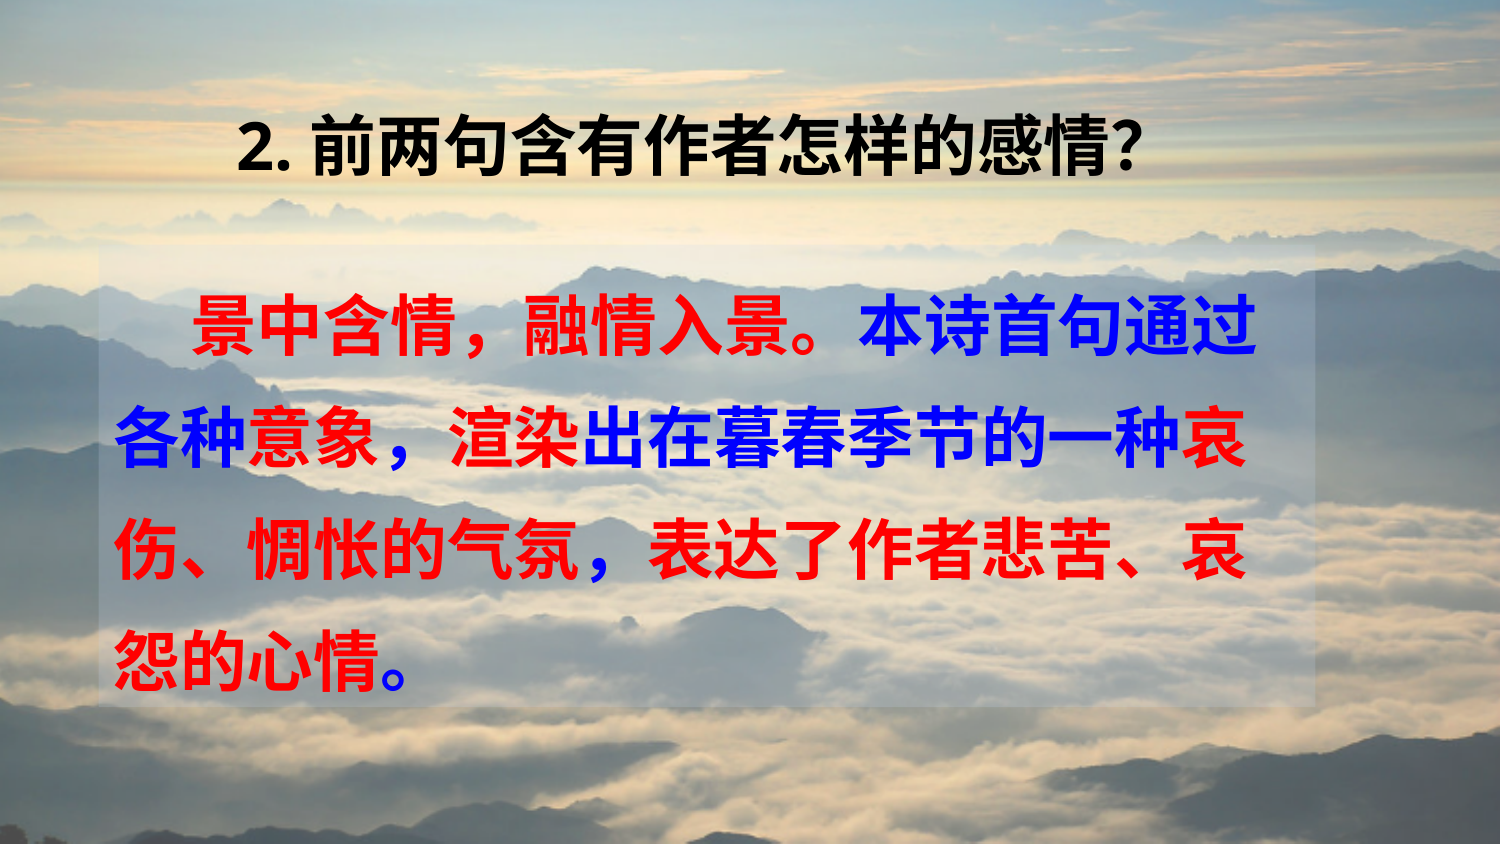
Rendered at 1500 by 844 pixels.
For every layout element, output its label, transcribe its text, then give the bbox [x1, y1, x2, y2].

text_box 景中含情，融情入景。本诗首句通过各种意象，渲染出在暮春季节的一种哀伤、惆怅的气氛，表达了作者悲苦、哀怨的心情。 [98, 244, 1316, 708]
text_box 2.前两句含有作者怎样的感情？ [221, 96, 1193, 192]
